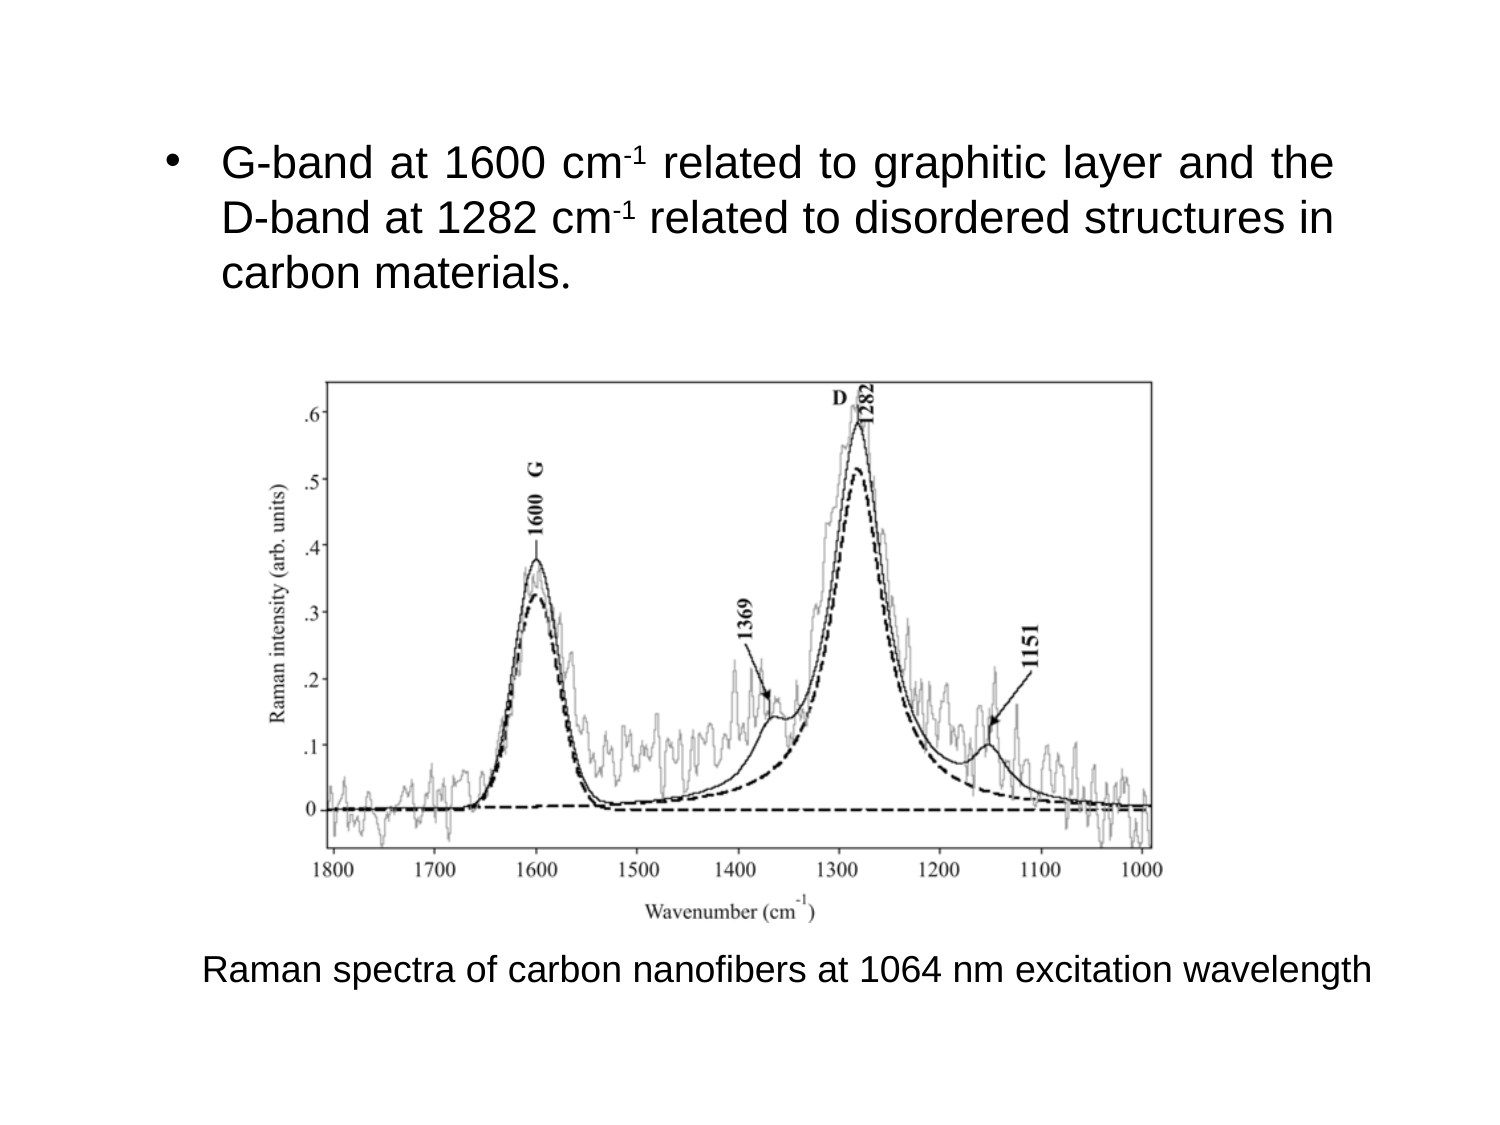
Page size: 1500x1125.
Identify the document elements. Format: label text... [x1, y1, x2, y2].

picture [262, 374, 1163, 923]
text_box G-band at 1600 cm-1 related to graphitic layer and the D-band at 1282 cm-1 related to disordered structures in carbon materials. [149, 125, 1350, 305]
text_box Raman spectra of carbon nanofibers at 1064 nm excitation wavelength [187, 937, 1388, 998]
